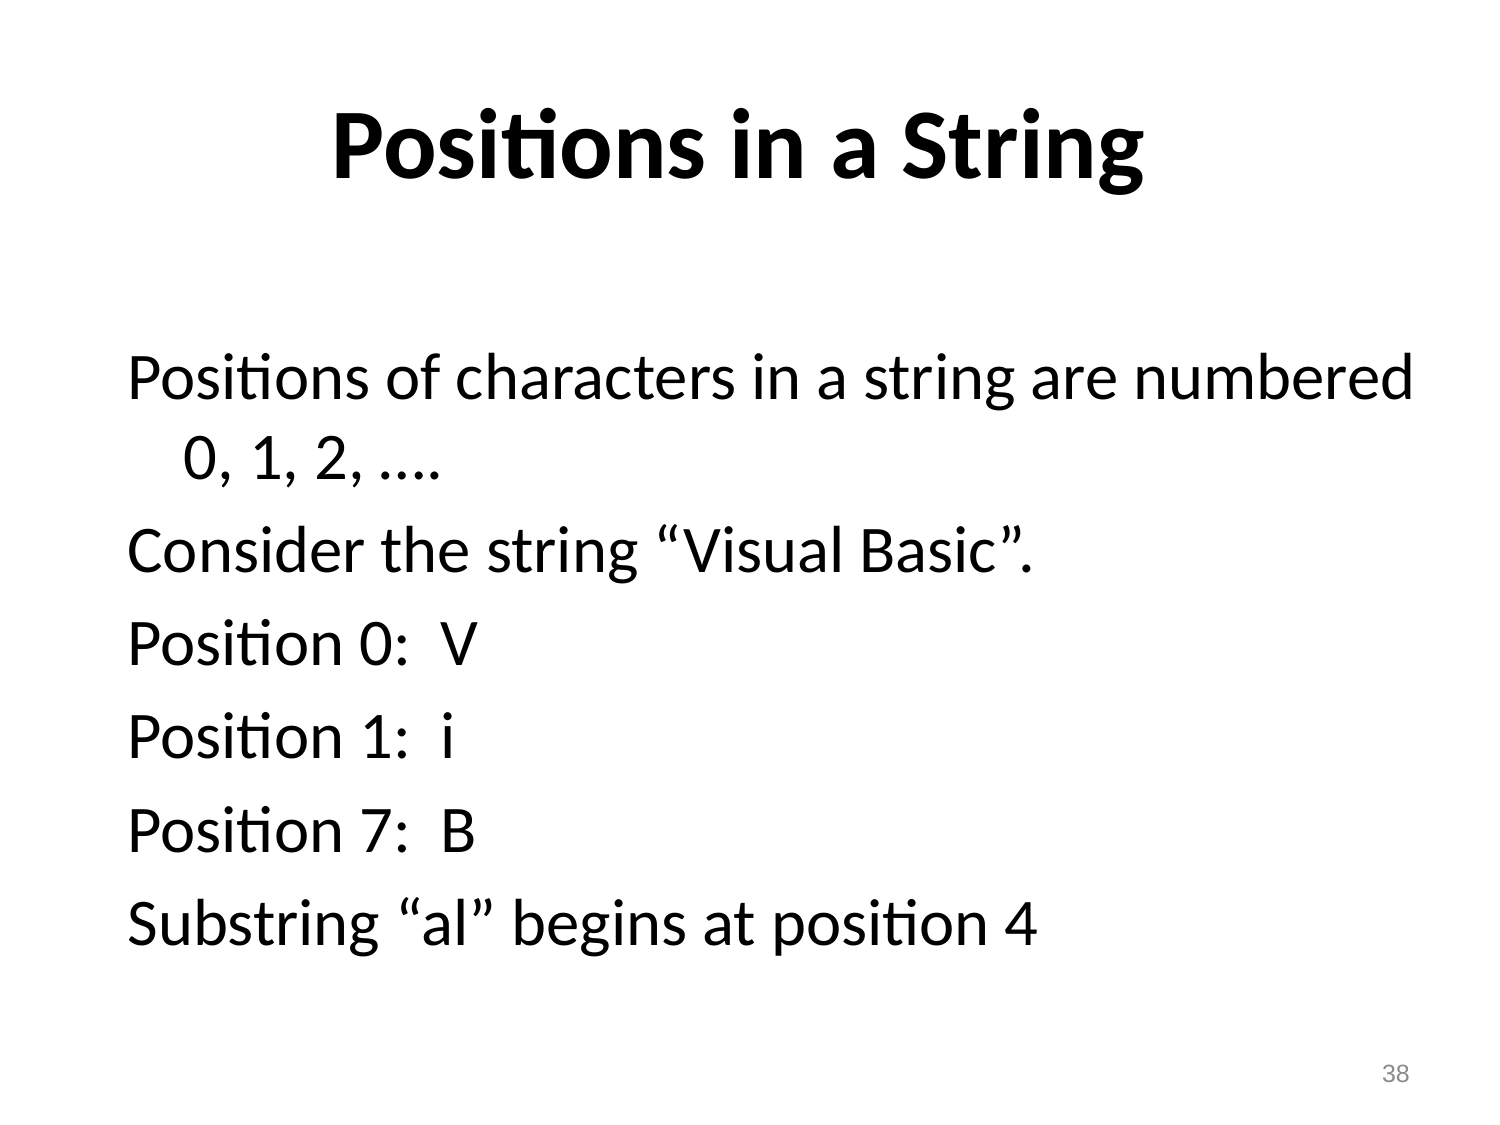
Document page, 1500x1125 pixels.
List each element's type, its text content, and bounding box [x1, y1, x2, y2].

list Positions of characters in a string are numbered 0, 1, 2, …. Consider the string “Visual Basic”. Position 0: V Position 1: i Position 7: B Substring “al” begins at position 4 [112, 324, 1463, 1007]
title Positions in a String [74, 44, 1426, 233]
slide_number 38 [1074, 1042, 1425, 1103]
